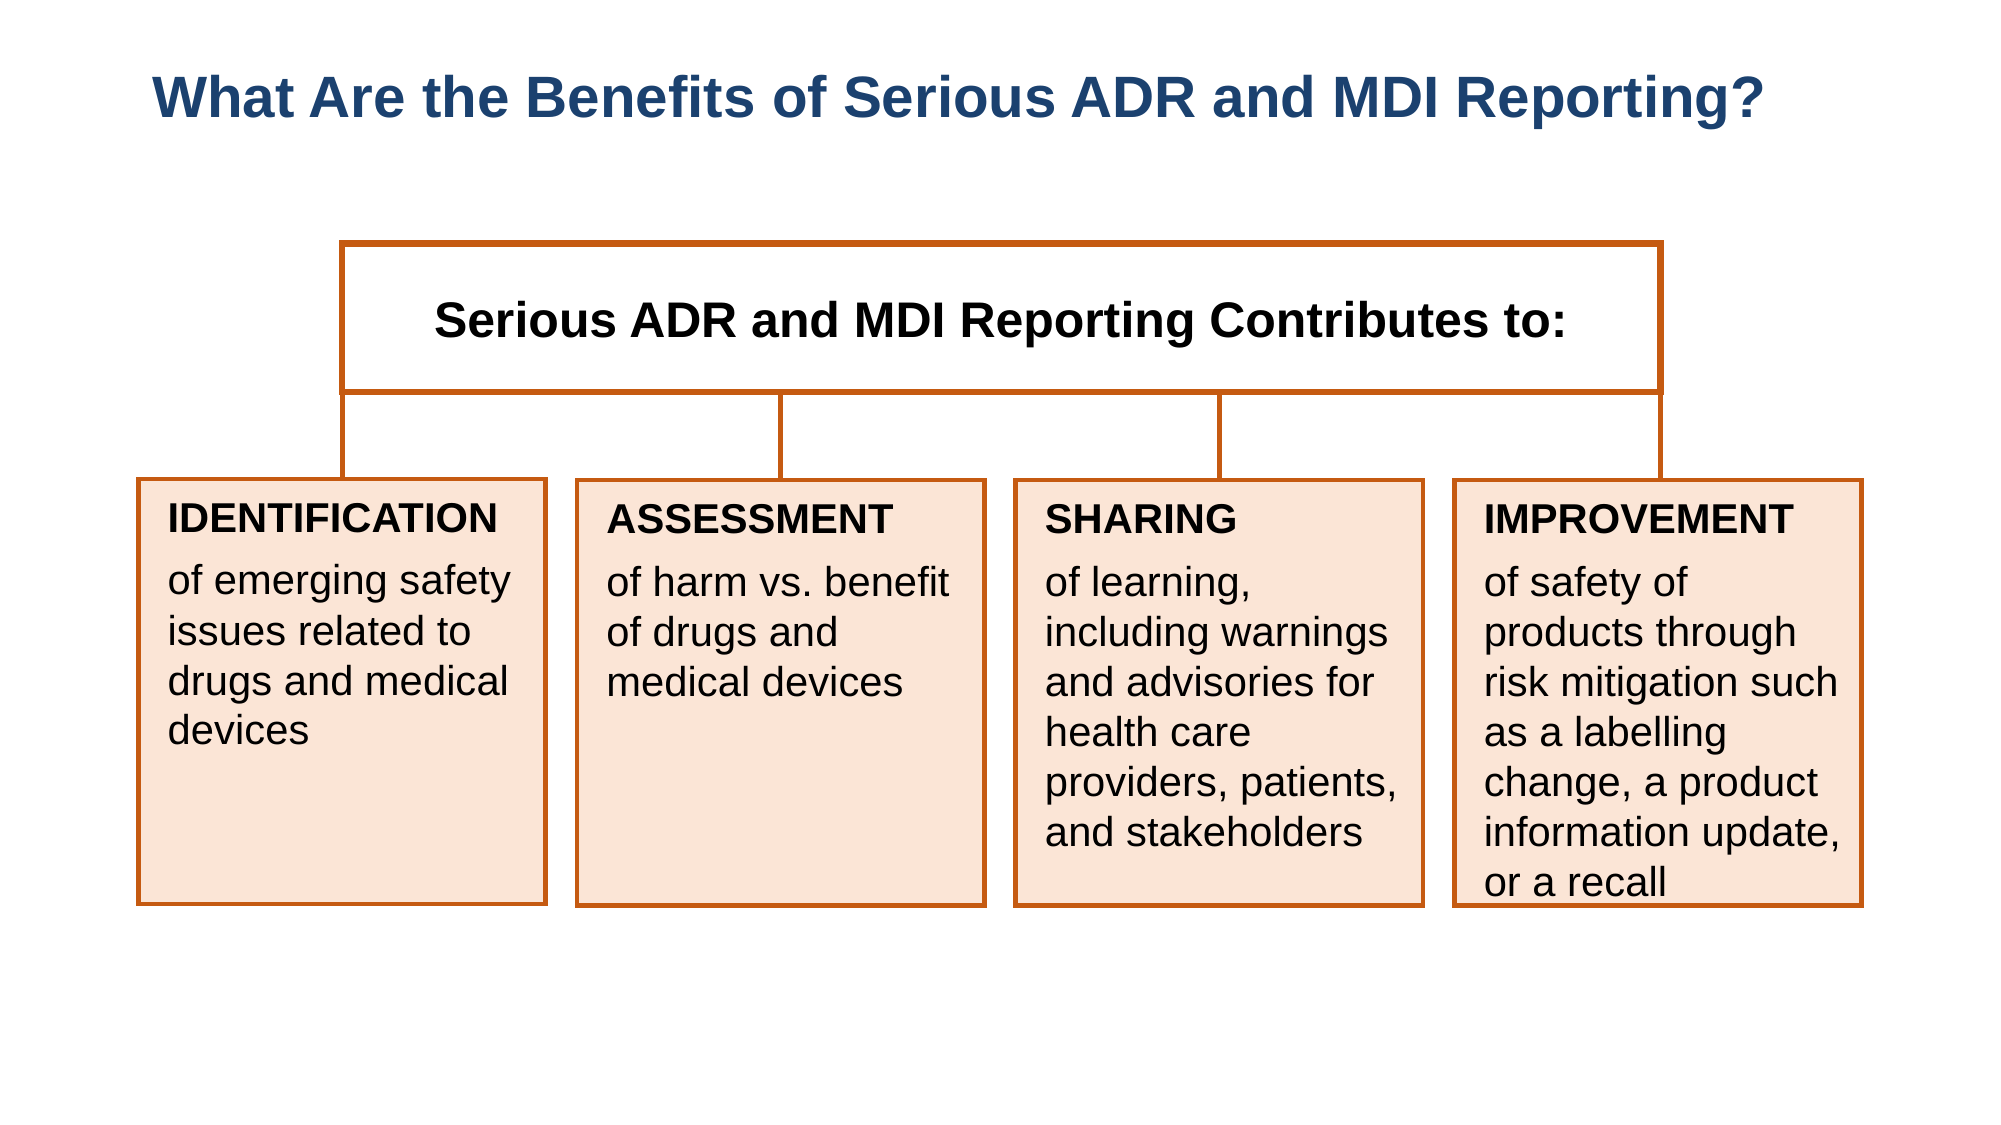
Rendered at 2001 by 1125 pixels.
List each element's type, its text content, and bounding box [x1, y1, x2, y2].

title What Are the Benefits of Serious ADR and MDI Reporting? [137, 59, 1863, 278]
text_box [138, 243, 1862, 906]
